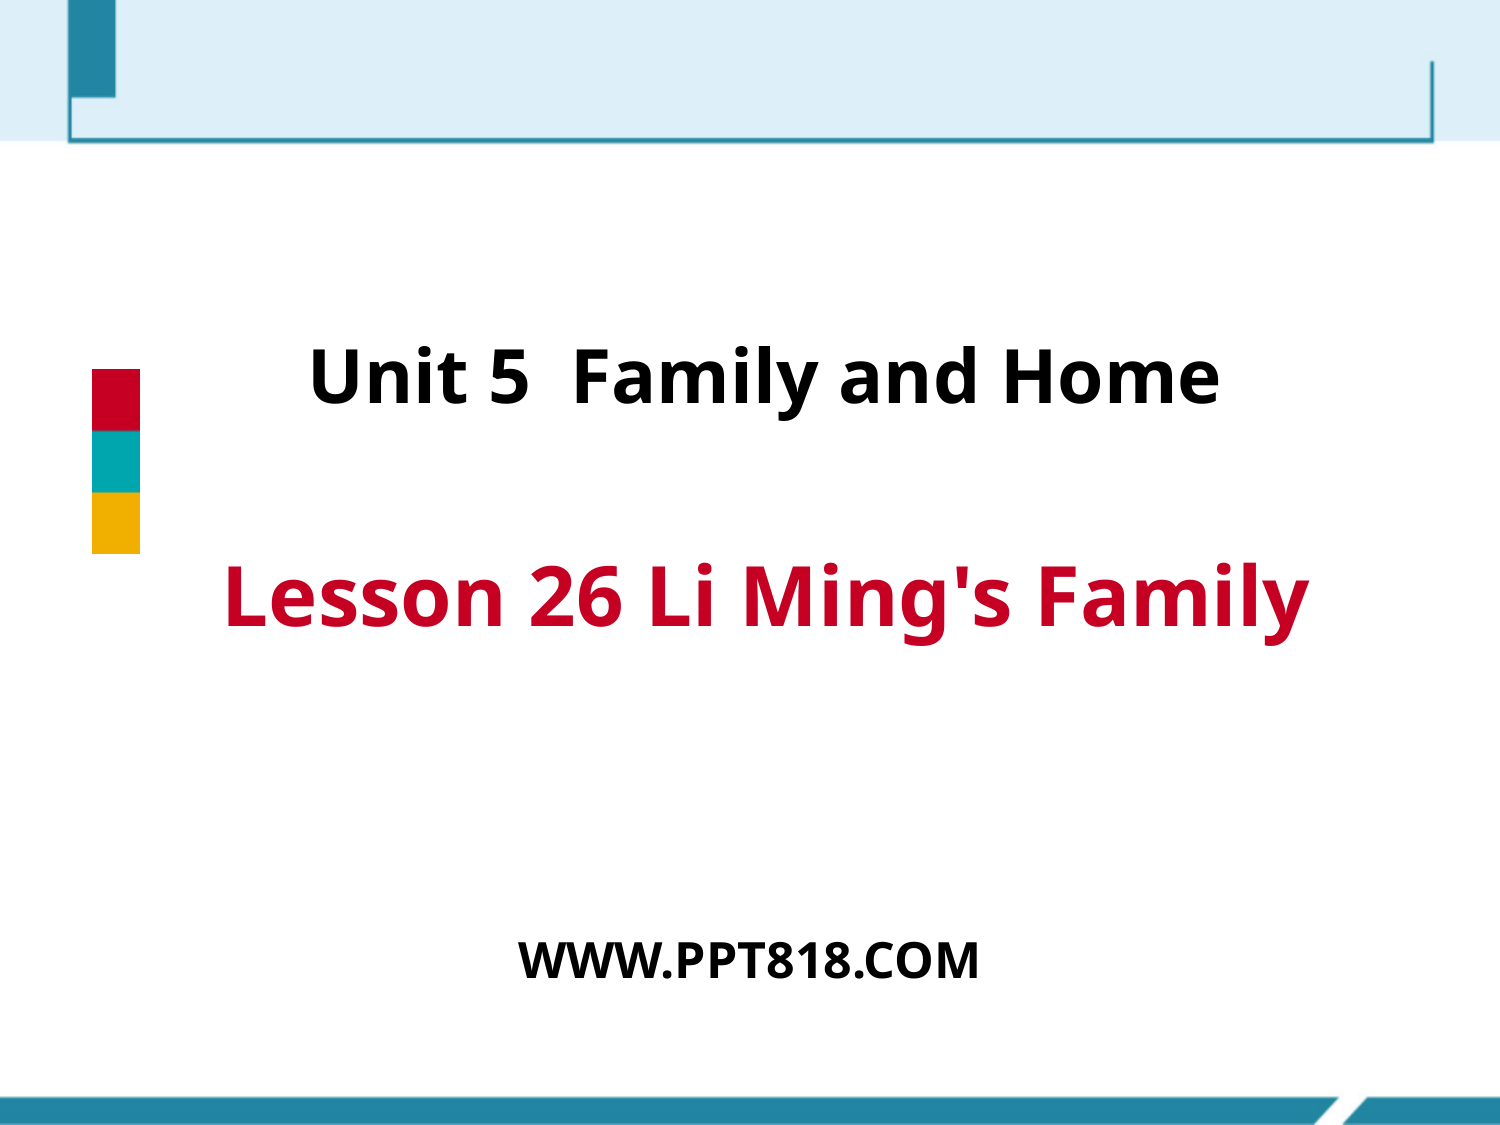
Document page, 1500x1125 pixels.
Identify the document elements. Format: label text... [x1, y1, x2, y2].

text_box WWW.PPT818.COM [0, 915, 1500, 996]
picture [0, 0, 1500, 915]
picture [0, 996, 1500, 1125]
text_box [159, 320, 1374, 652]
